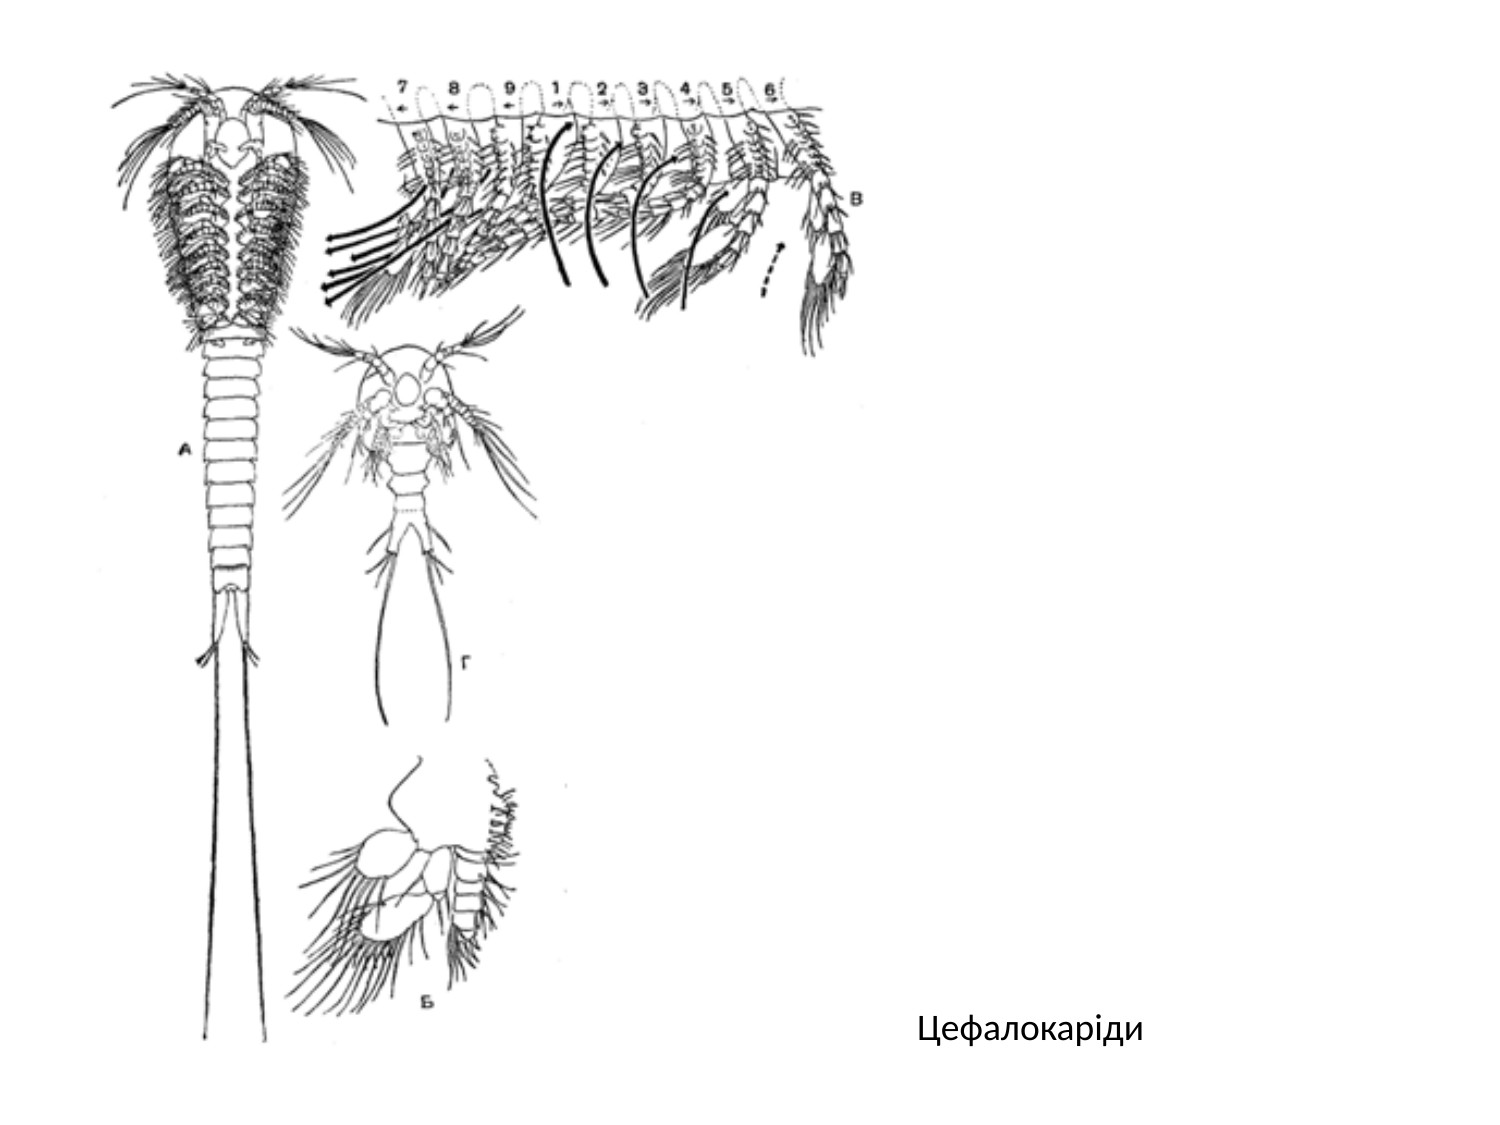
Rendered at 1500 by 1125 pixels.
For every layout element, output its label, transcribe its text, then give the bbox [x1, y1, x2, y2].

picture [93, 46, 880, 1052]
text_box Цефалокаріди [902, 996, 1465, 1056]
